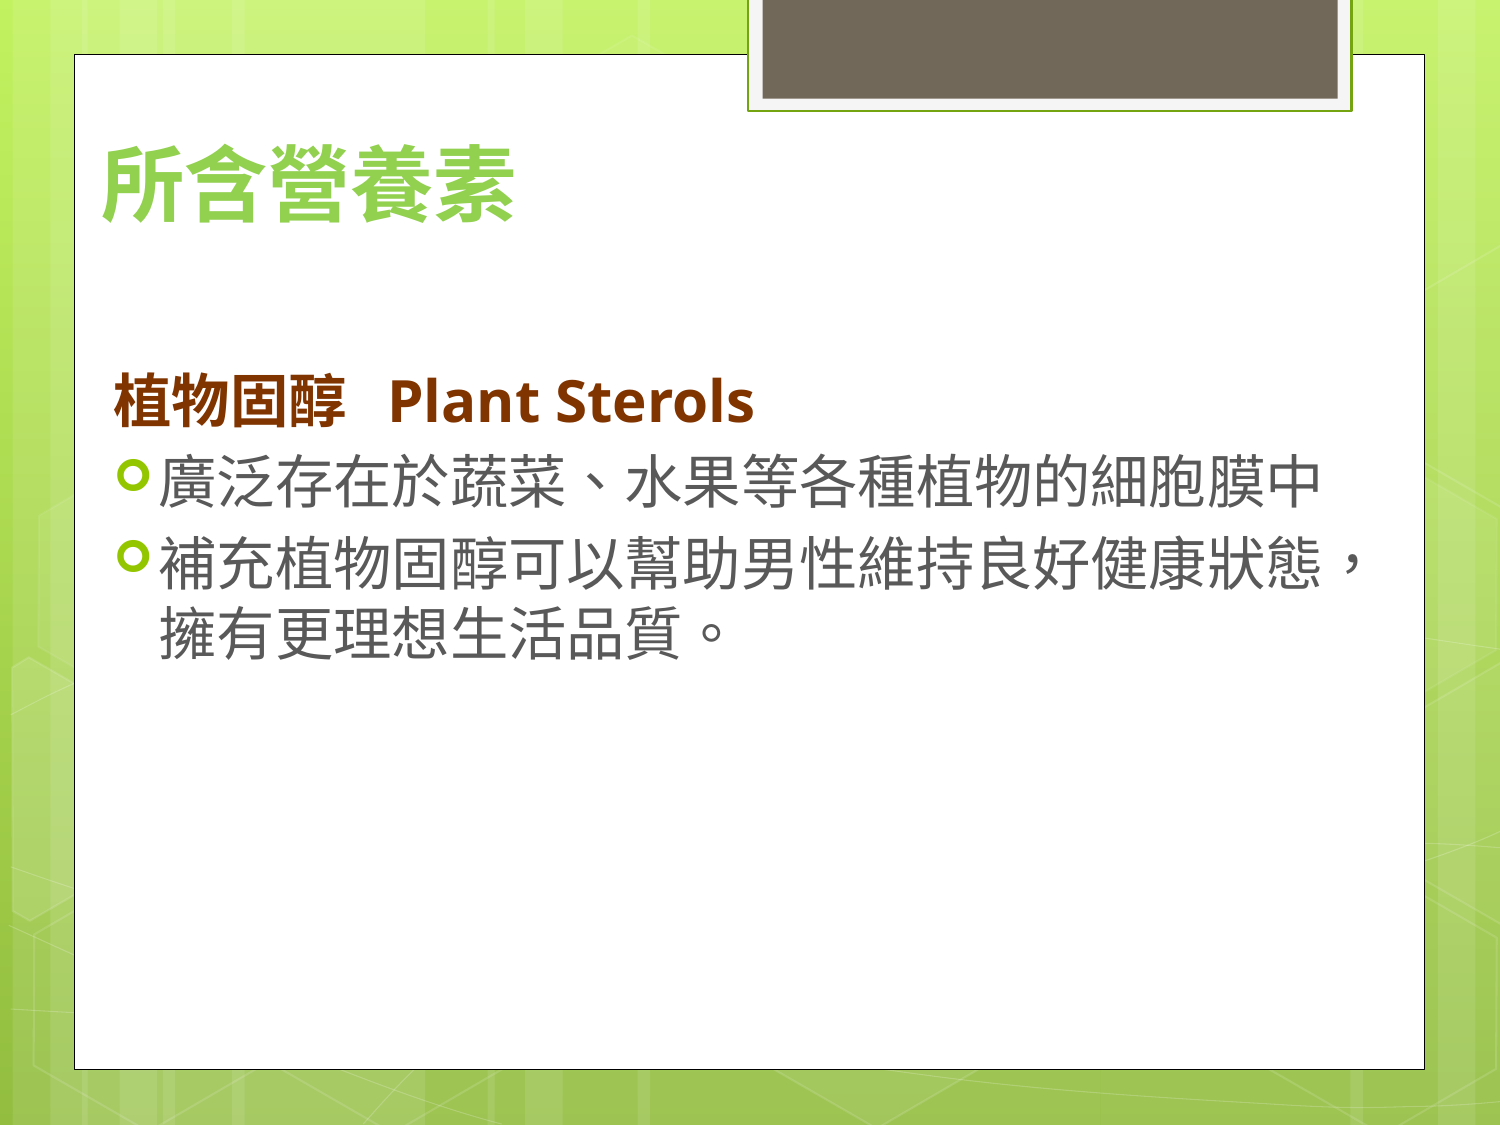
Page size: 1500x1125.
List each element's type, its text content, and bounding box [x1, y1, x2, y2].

list 植物固醇 Plant Sterols 廣泛存在於蔬菜、水果等各種植物的細胞膜中 補充植物固醇可以幫助男性維持良好健康狀態，擁有更理想生活品質。 [87, 275, 1438, 1000]
text_box 所含營養素 [74, 125, 1425, 240]
